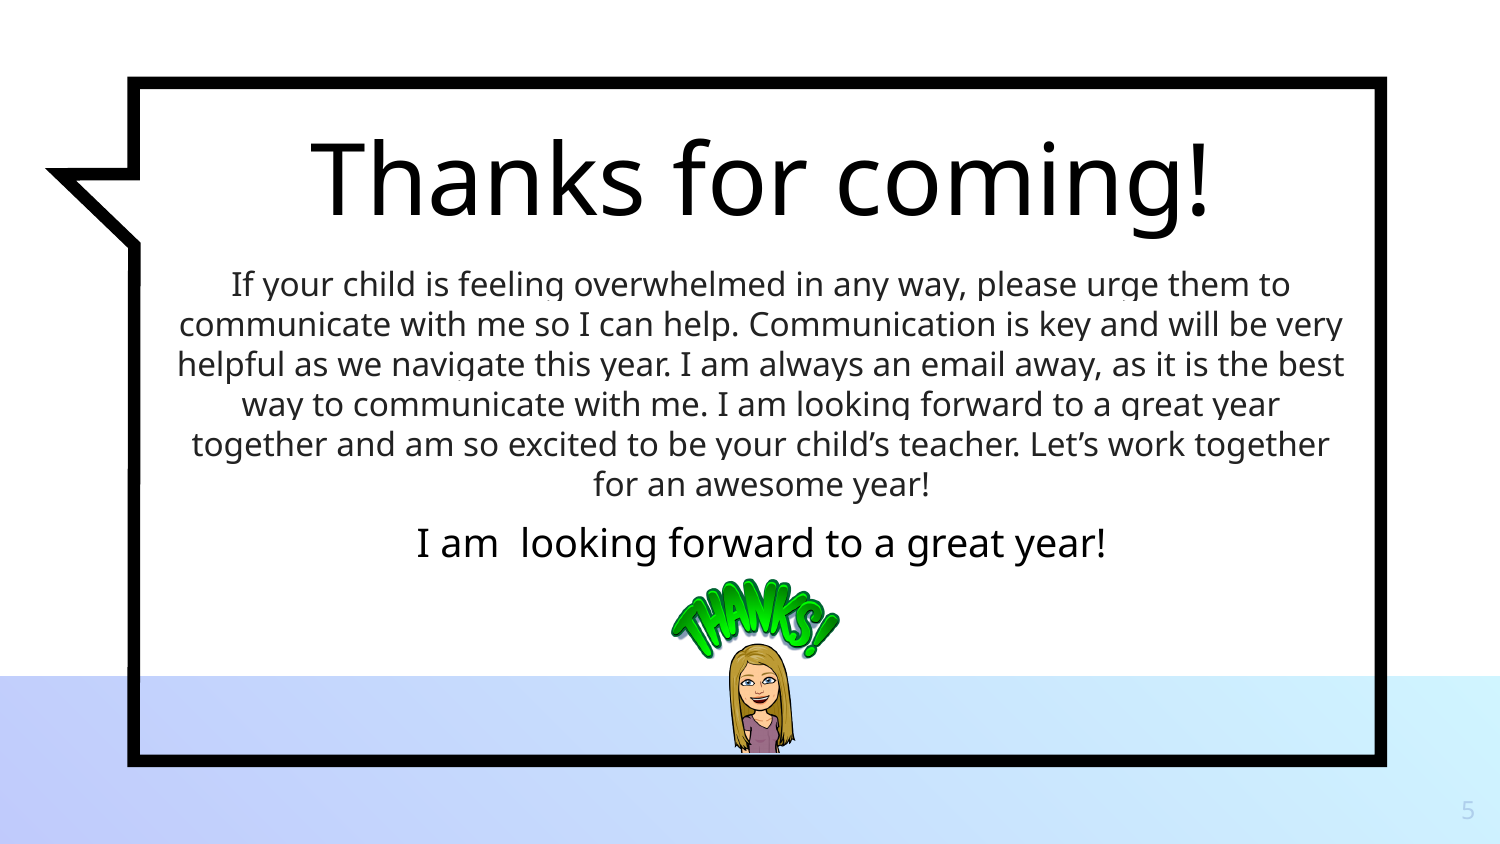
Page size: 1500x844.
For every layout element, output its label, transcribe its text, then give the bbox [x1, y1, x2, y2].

slide_number ‹#› [1400, 779, 1491, 844]
picture [664, 573, 844, 753]
text_box Thanks for coming! If your child is feeling overwhelmed in any way, please urge them to communicate with me so I can help. Communication is key and will be very helpful as we navigate this year. I am always an email away, as it is the best way to communicate with me. I am looking forward to a great year together and am so excited to be your child’s teacher. Let’s work together for an awesome year! I am looking forward to a great year! [154, 71, 1370, 724]
